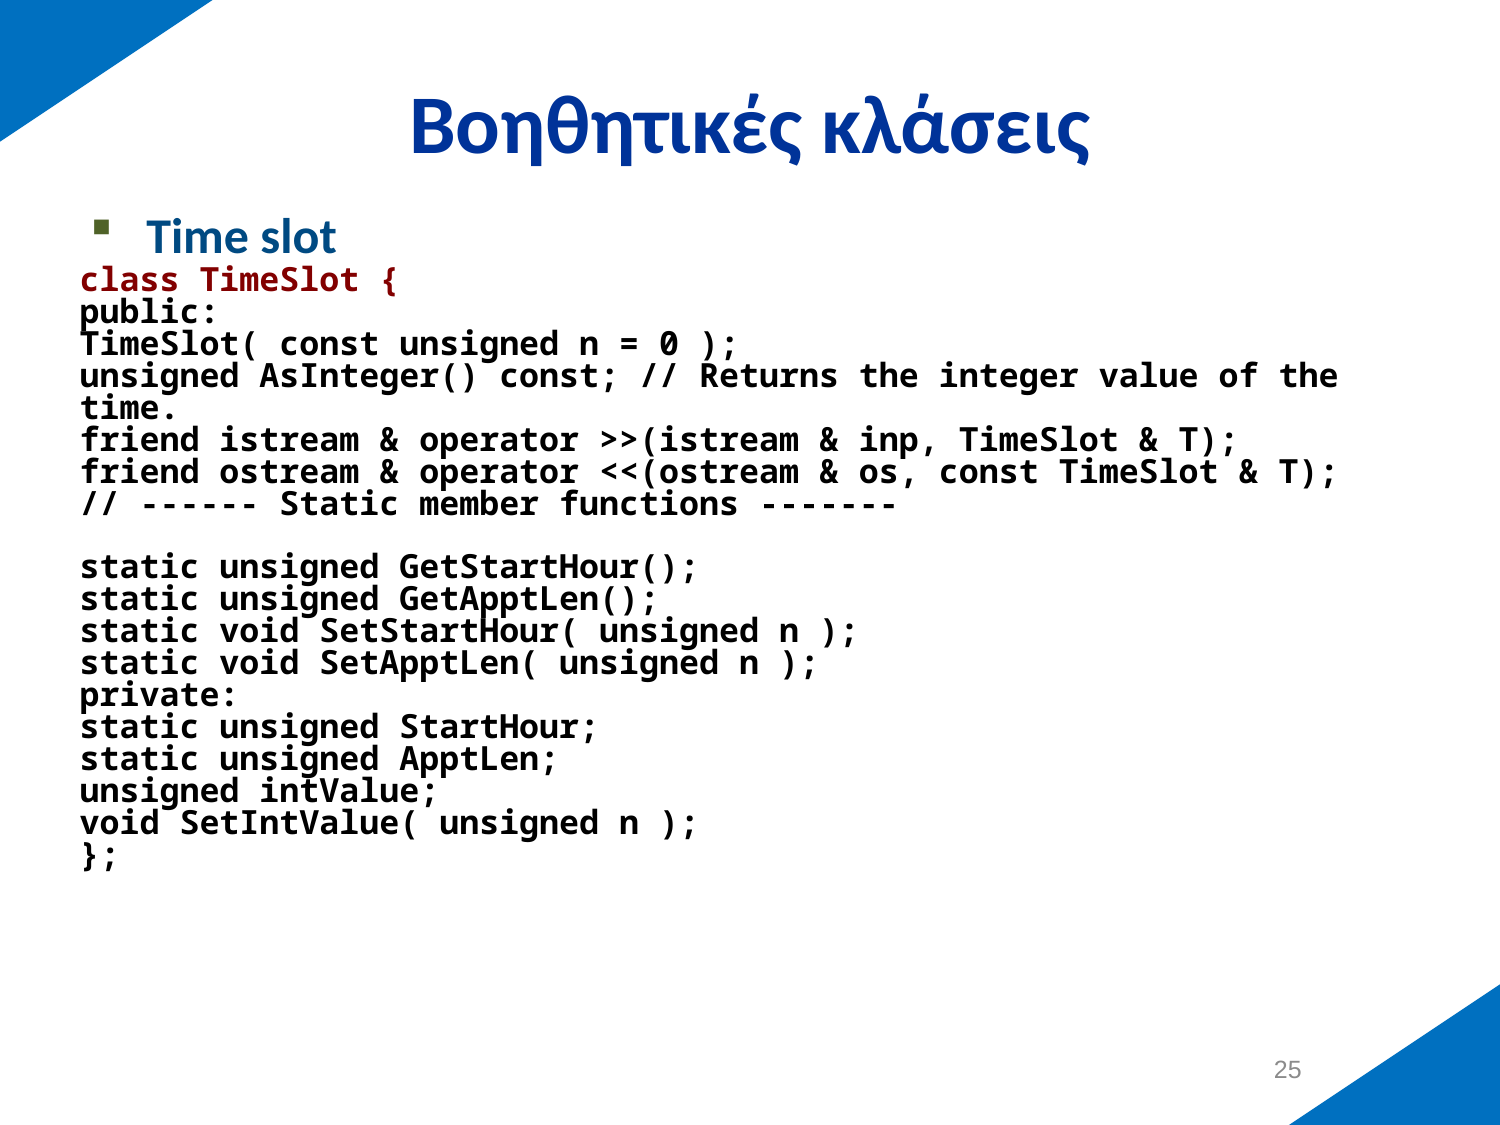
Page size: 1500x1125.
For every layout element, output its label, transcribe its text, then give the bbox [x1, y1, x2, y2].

title Βοηθητικές κλάσεις [75, 45, 1425, 196]
text_box class TimeSlot { public: TimeSlot( const unsigned n = 0 ); unsigned AsInteger() const; // Returns the integer value of the time. friend istream & operator >>(istream & inp, TimeSlot & T); friend ostream & operator <<(ostream & os, const TimeSlot & T); // ------ Static member functions ------- static unsigned GetStartHour(); static unsigned GetApptLen(); static void SetStartHour( unsigned n ); static void SetApptLen( unsigned n ); private: static unsigned StartHour; static unsigned ApptLen; unsigned intValue; void SetIntValue( unsigned n ); }; [64, 259, 1447, 880]
slide_number 24 [1074, 1042, 1317, 1094]
list Τime slot [75, 196, 1425, 259]
